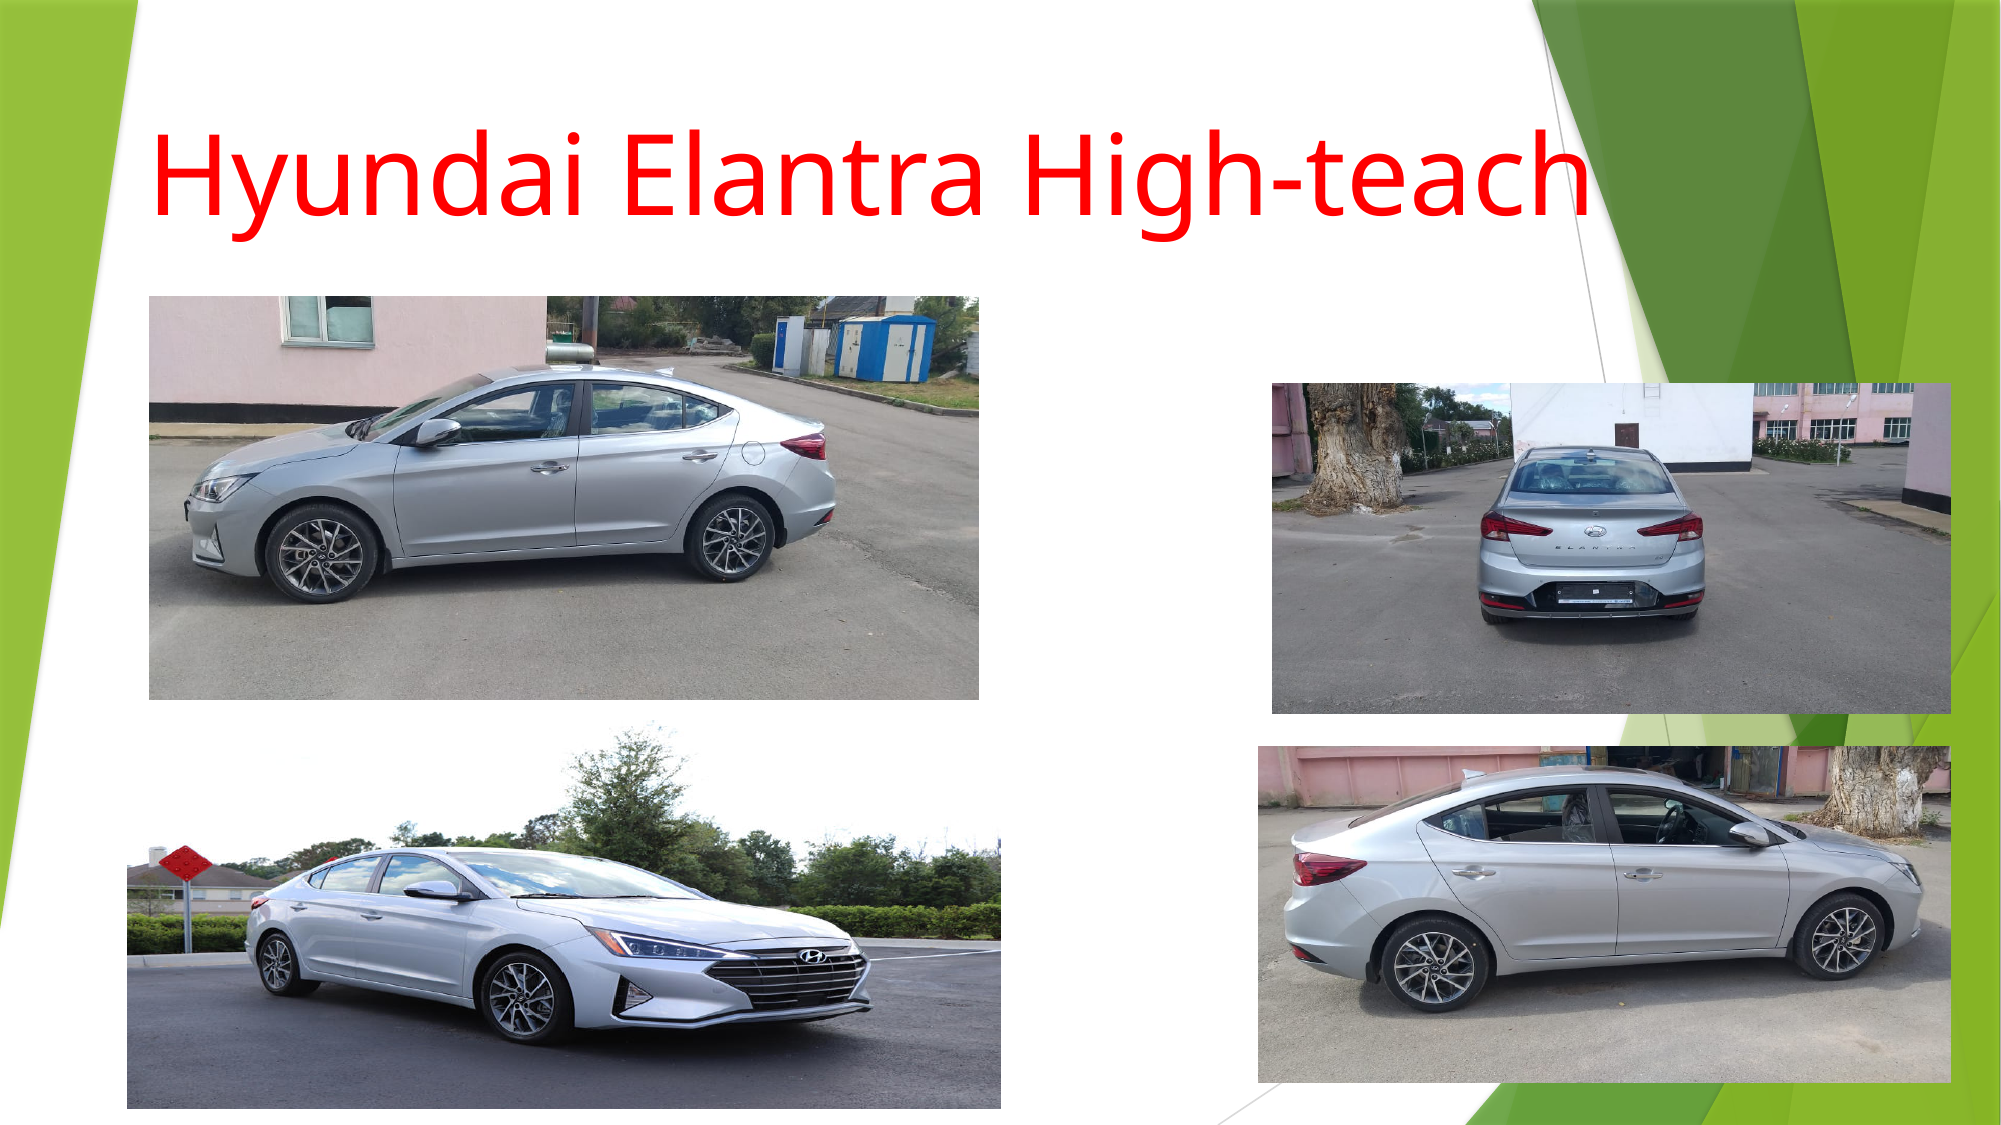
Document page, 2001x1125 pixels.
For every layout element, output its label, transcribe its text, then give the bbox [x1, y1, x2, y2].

picture [1272, 383, 1951, 714]
picture [148, 295, 980, 701]
picture [127, 720, 1001, 1109]
title Hyundai Elantra High-teach [71, 115, 1612, 246]
picture [1258, 745, 1951, 1084]
